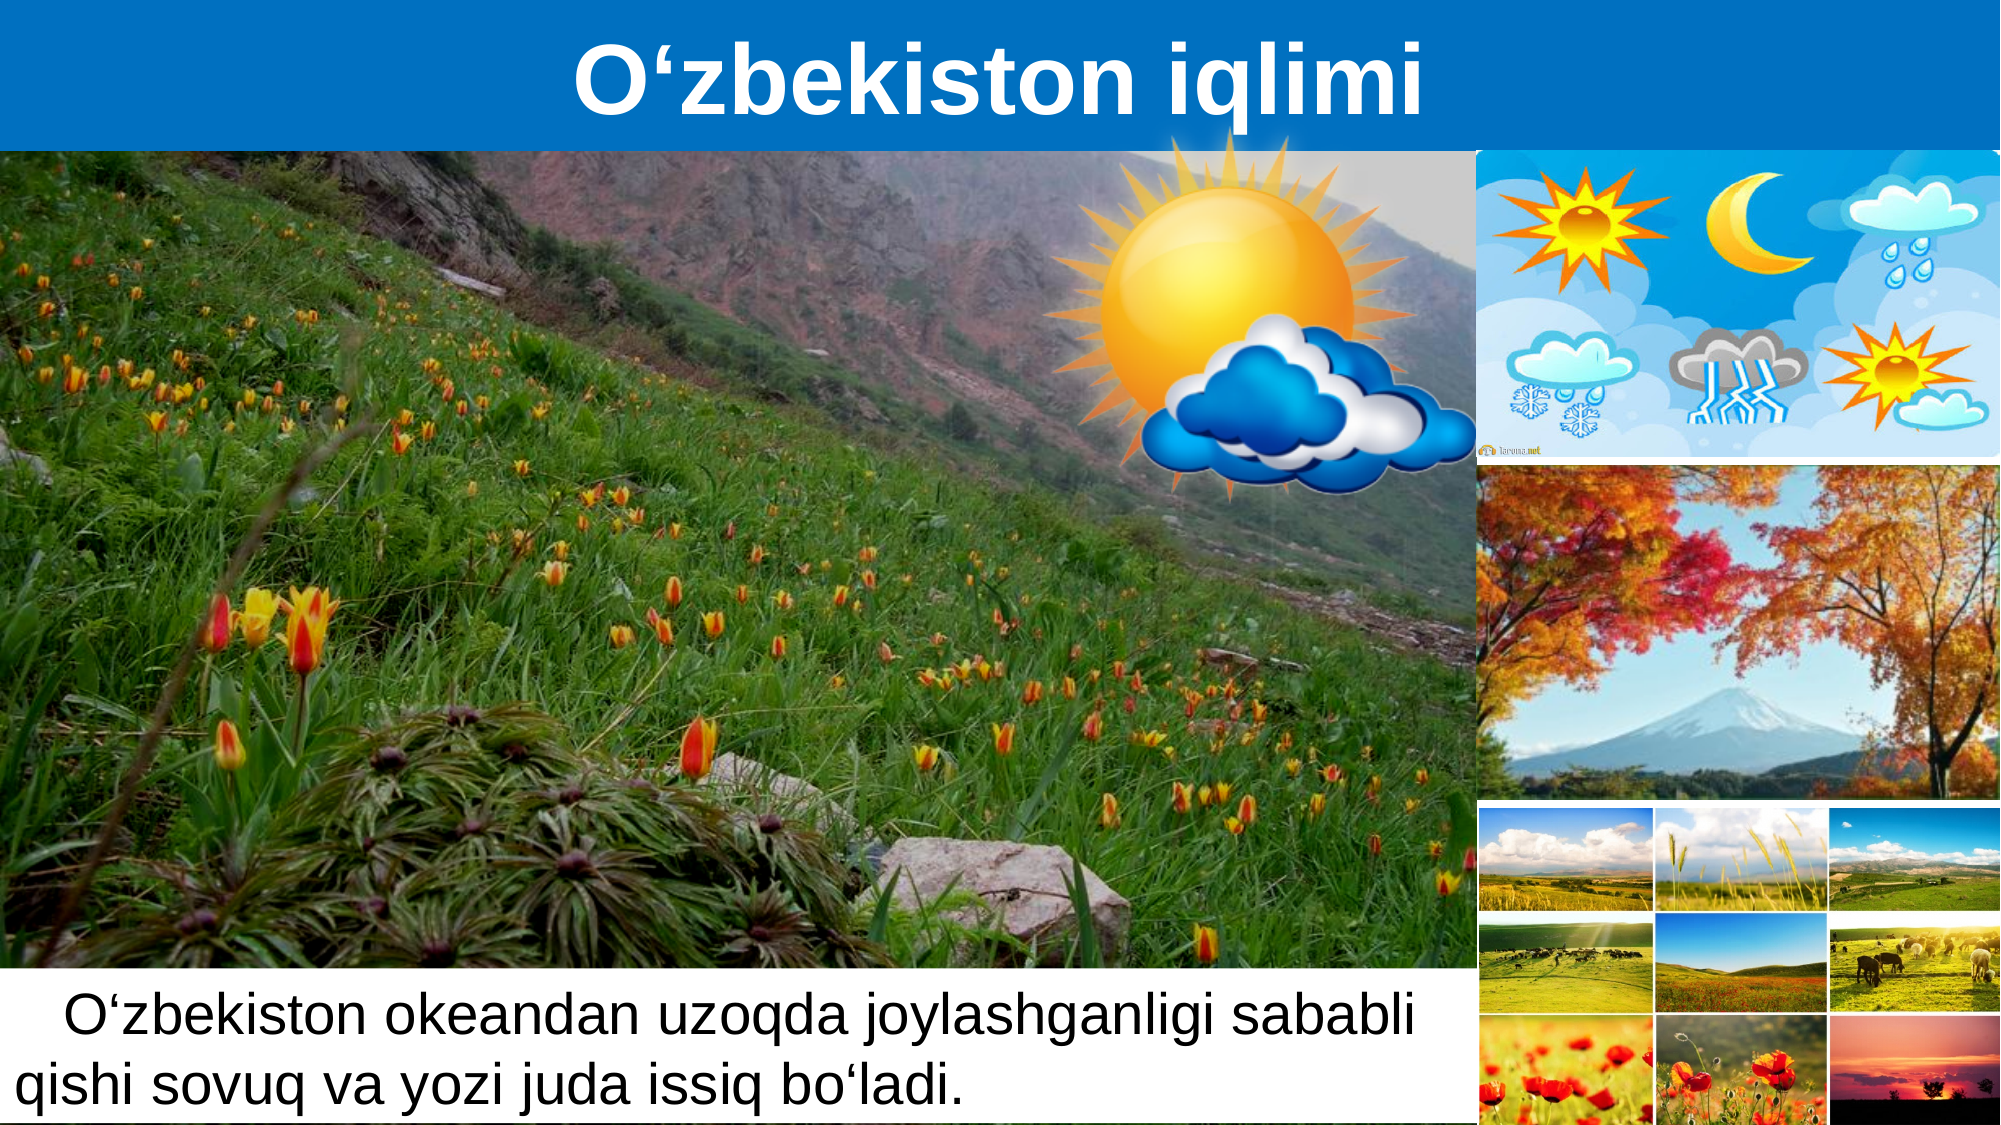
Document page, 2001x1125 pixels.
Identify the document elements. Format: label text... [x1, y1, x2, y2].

picture [0, 114, 2000, 1125]
picture [1898, 808, 2000, 816]
picture [1707, 173, 1814, 275]
text_box O‘zbekiston iqlimi [0, 0, 2000, 150]
picture [1479, 808, 2000, 1125]
